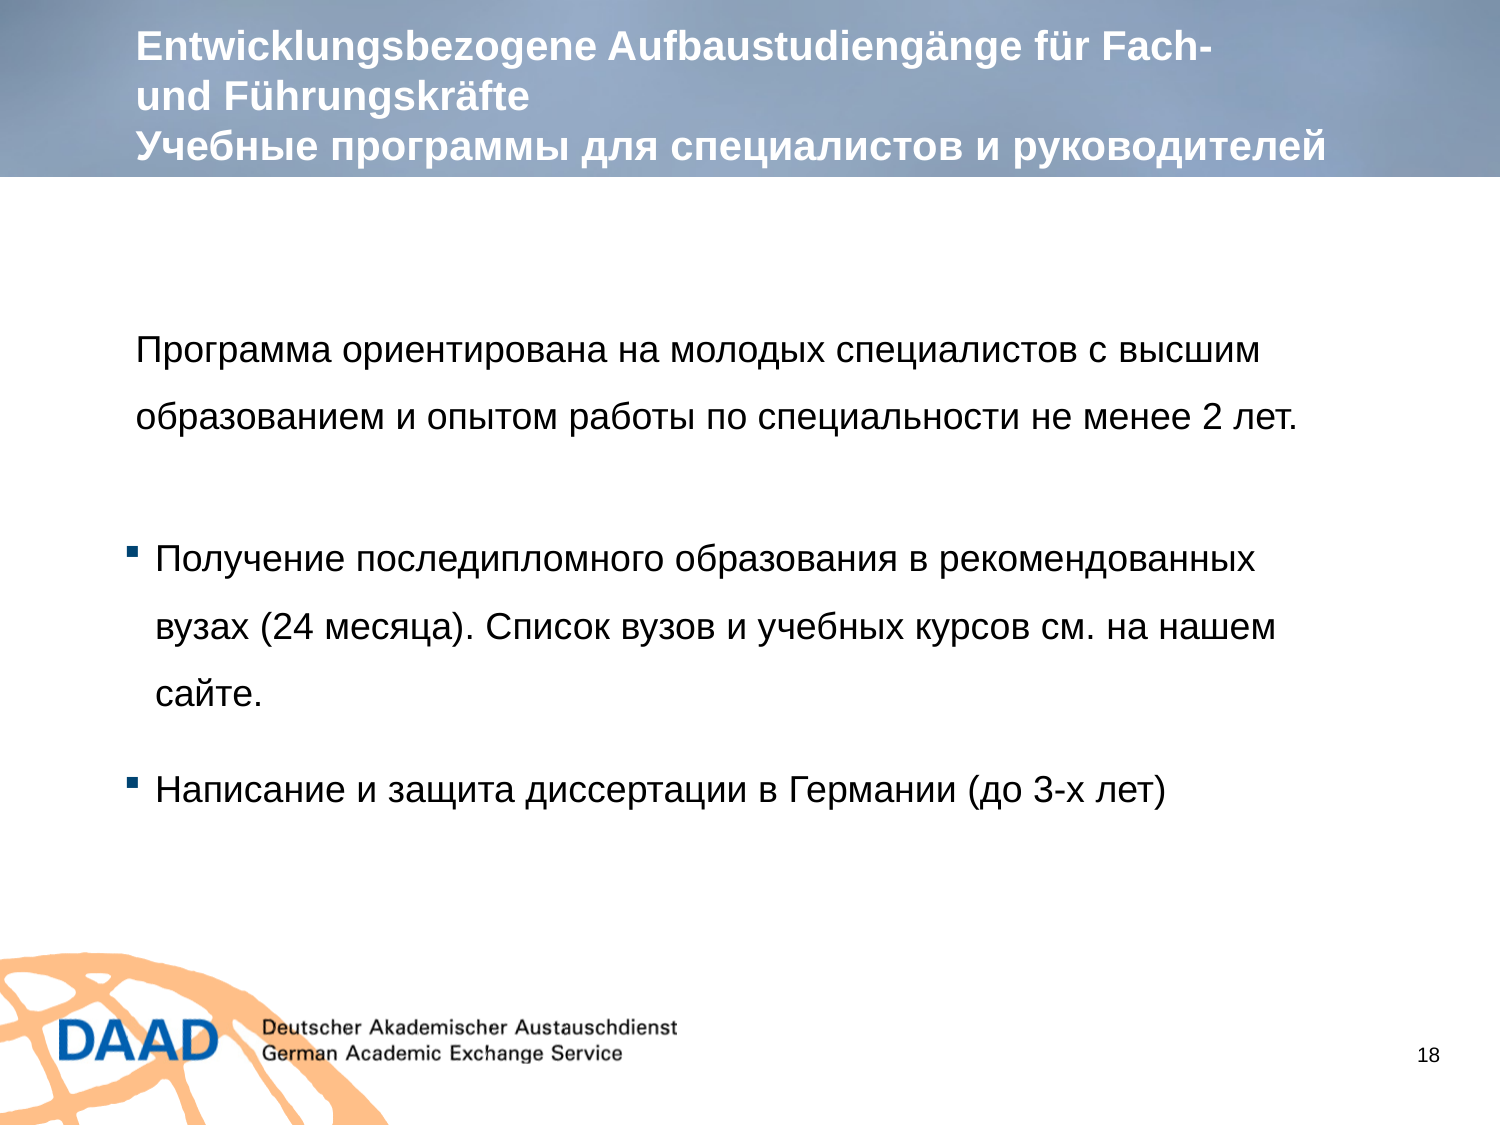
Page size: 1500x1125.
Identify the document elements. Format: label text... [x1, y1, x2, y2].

picture [0, 924, 680, 1125]
title Entwicklungsbezogene Aufbaustudiengänge für Fach- und Führungskräfte Учебные программы для специалистов и руководителей [135, 18, 1441, 171]
text_box Получение последипломного образования в рекомендованных вузах (24 месяца). Список вузов и учебных курсов см. на нашем сайте. Написание и защита диссертации в Германии (до 3-х лет) [123, 491, 1354, 838]
picture [0, 0, 1500, 177]
slide_number 18 [1262, 1041, 1441, 1125]
text_box Программа ориентирована на молодых специалистов с высшим образованием и опытом работы по специальности не менее 2 лет. [135, 302, 1353, 438]
